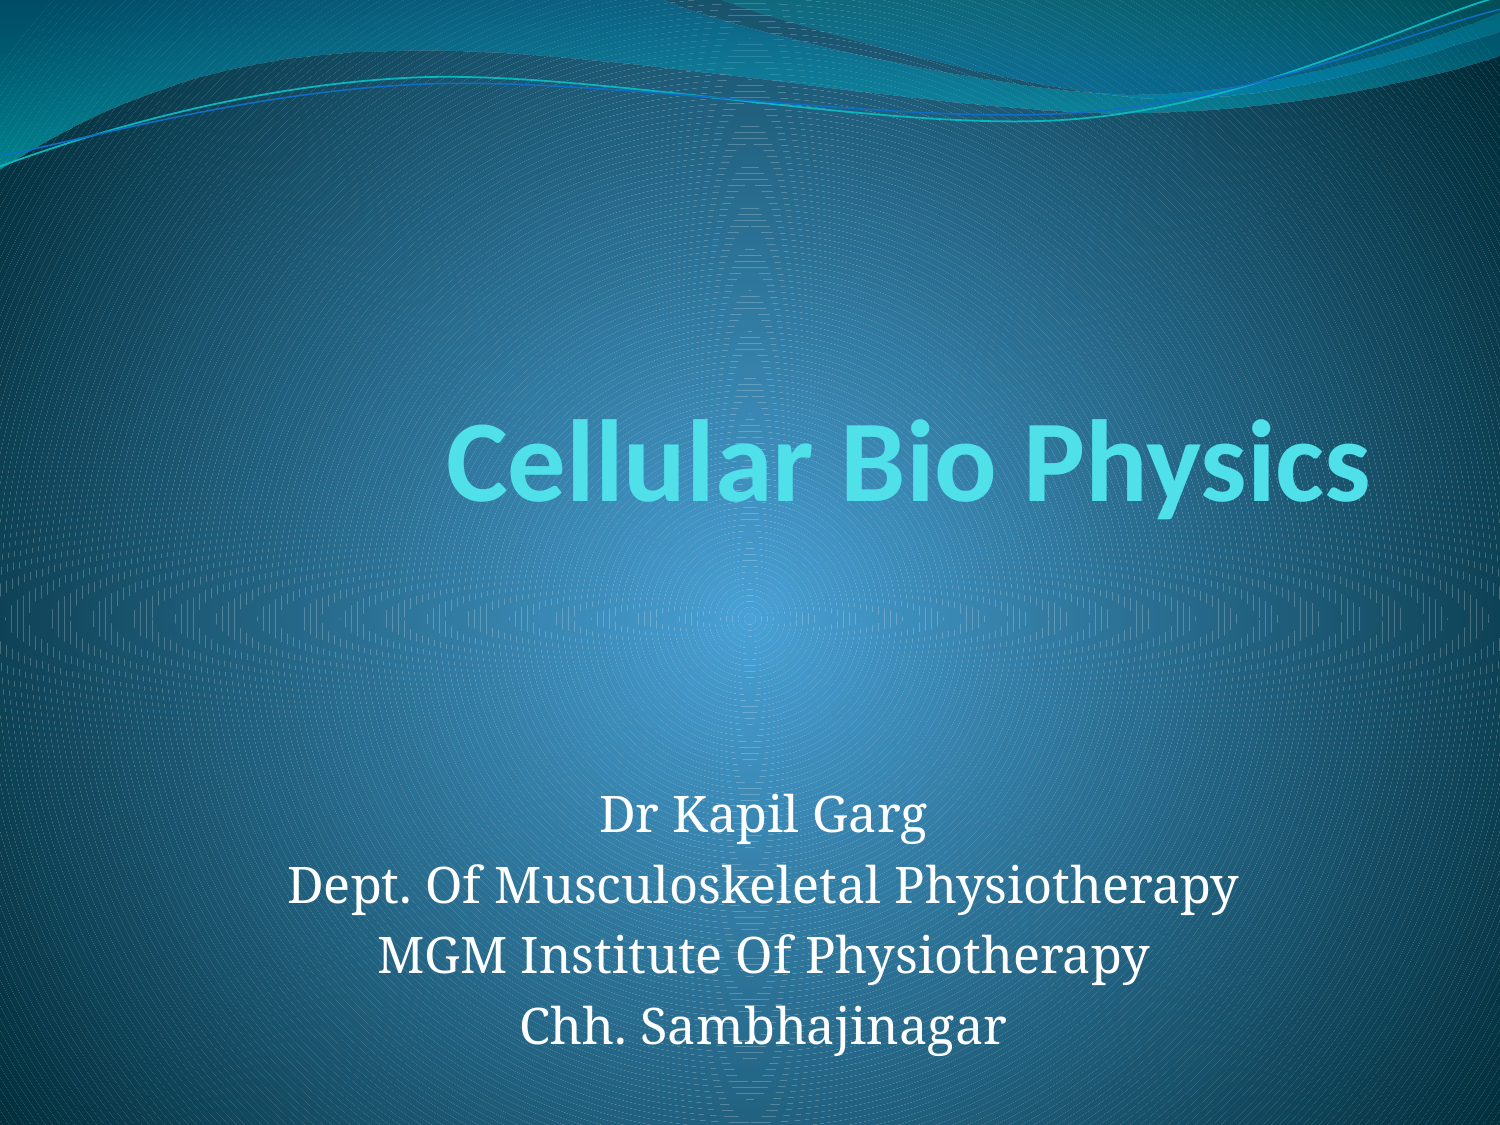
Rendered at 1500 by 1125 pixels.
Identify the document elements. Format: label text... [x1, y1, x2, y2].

subtitle Dr Kapil Garg Dept. Of Musculoskeletal Physiotherapy MGM Institute Of Physiotherapy Chh. Sambhajinagar [124, 775, 1413, 1063]
title Cellular Bio Physics [87, 224, 1376, 525]
